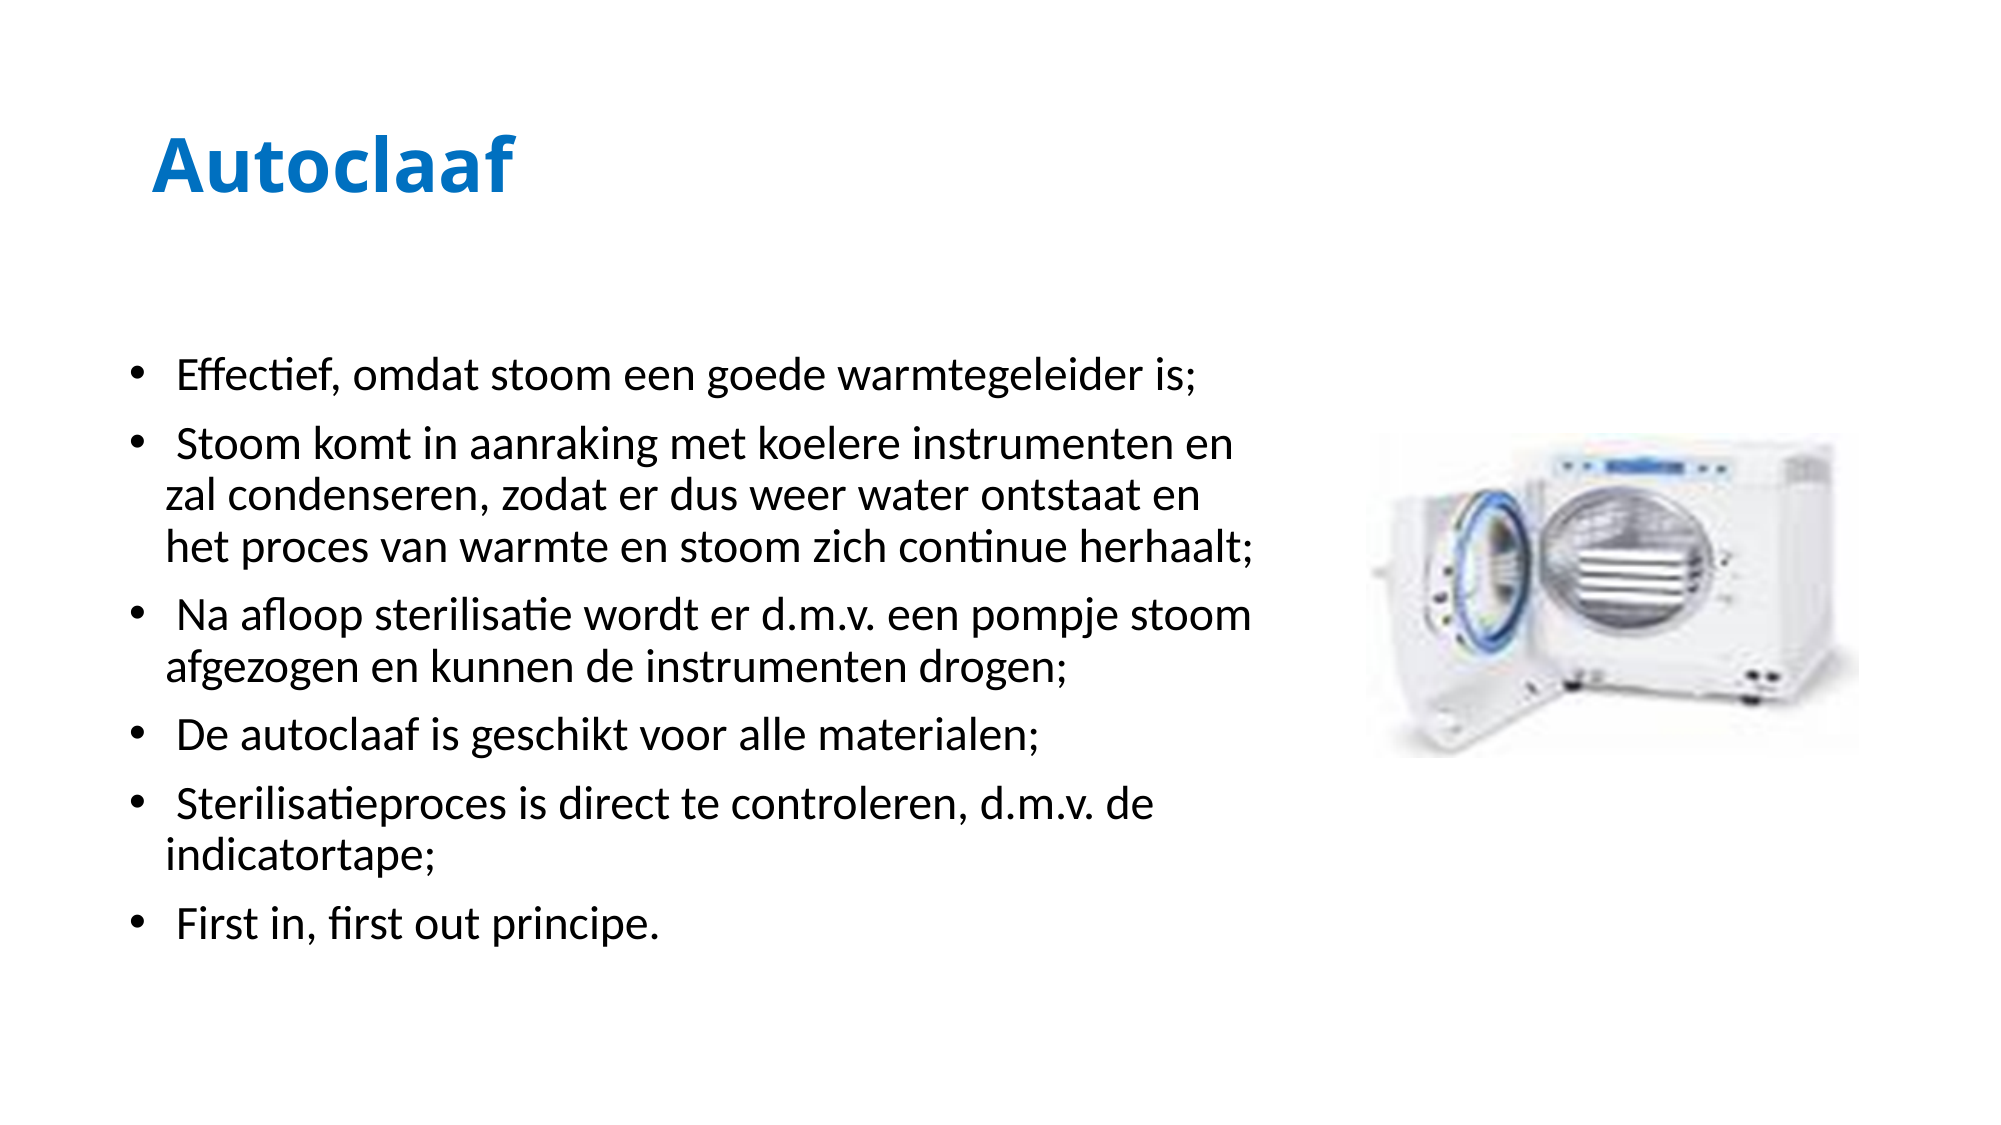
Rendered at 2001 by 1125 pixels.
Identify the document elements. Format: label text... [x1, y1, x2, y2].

picture [1366, 433, 1859, 758]
title Autoclaaf [137, 59, 1863, 278]
list Effectief, omdat stoom een goede warmtegeleider is; Stoom komt in aanraking met koelere instrumenten en zal condenseren, zodat er dus weer water ontstaat en het proces van warmte en stoom zich continue herhaalt; Na afloop sterilisatie wordt er d.m.v. een pompje stoom afgezogen en kunnen de instrumenten drogen; De autoclaaf is geschikt voor alle materialen; Sterilisatieproces is direct te controleren, d.m.v. de indicatortape; First in, first out principe. [114, 341, 1277, 1002]
